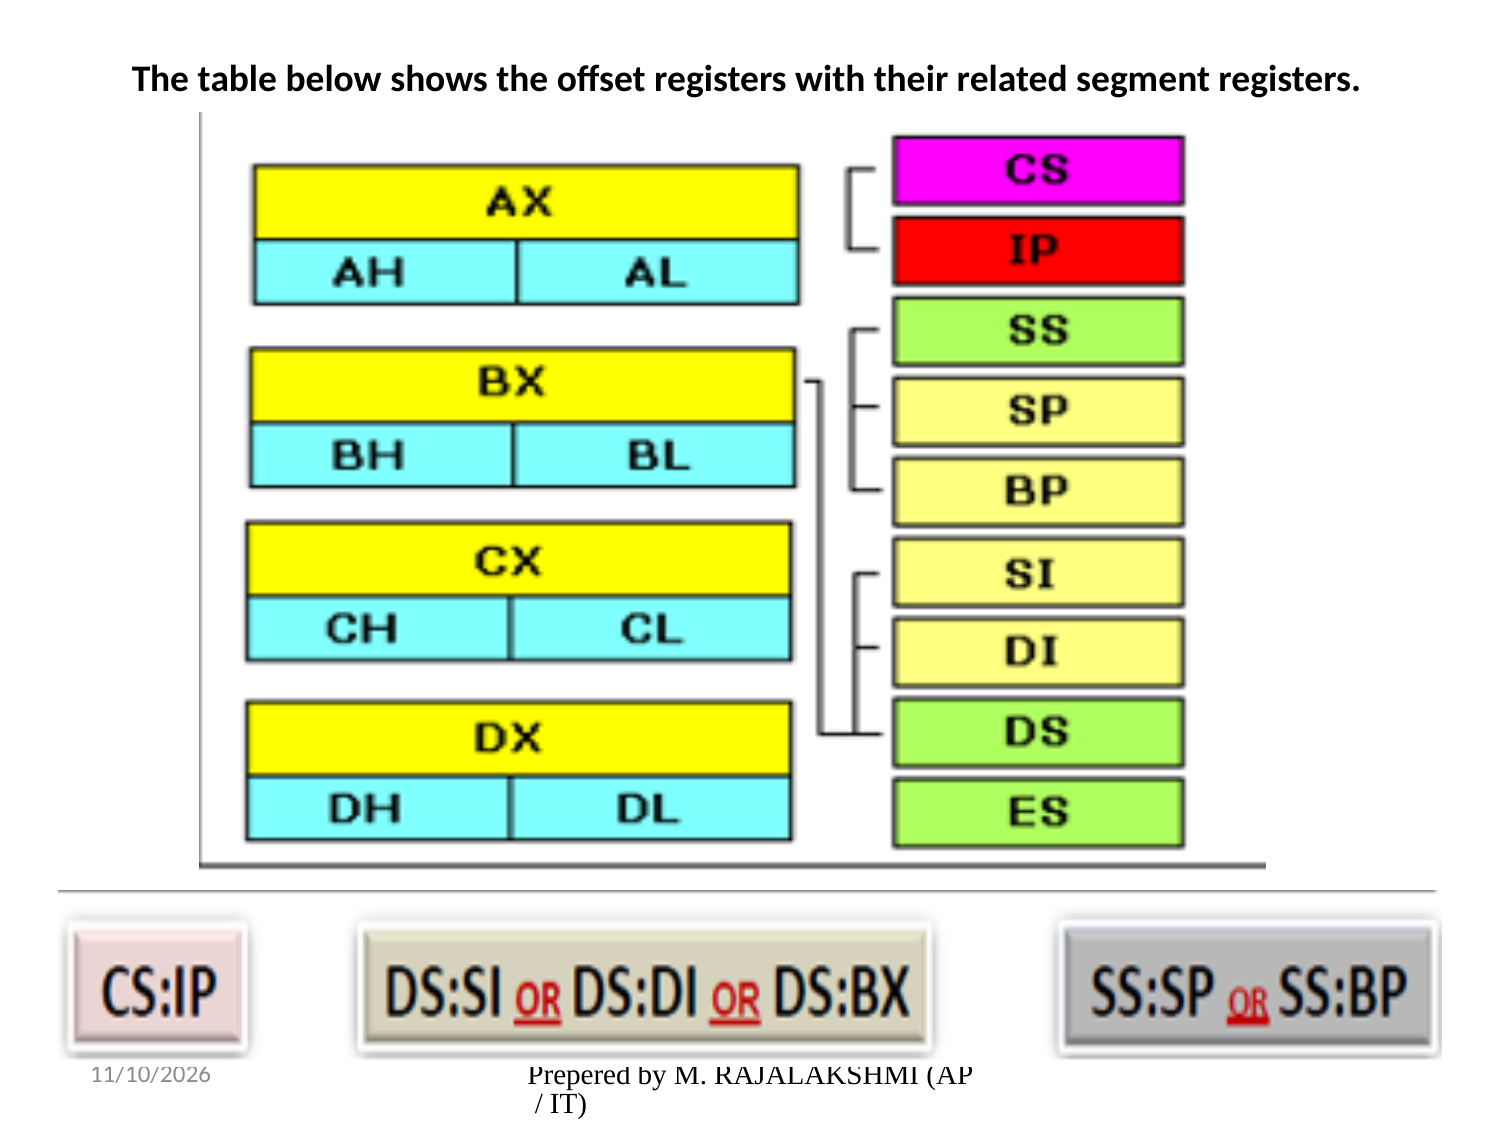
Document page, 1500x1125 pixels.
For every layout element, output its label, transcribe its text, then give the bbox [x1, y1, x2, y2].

picture [58, 890, 1442, 1067]
footer Prepered by M. RAJALAKSHMI (AP / IT) [512, 1075, 988, 1103]
text_box The table below shows the offset registers with their related segment registers. [117, 46, 1383, 107]
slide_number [75, 1075, 425, 1103]
picture [198, 112, 1266, 880]
